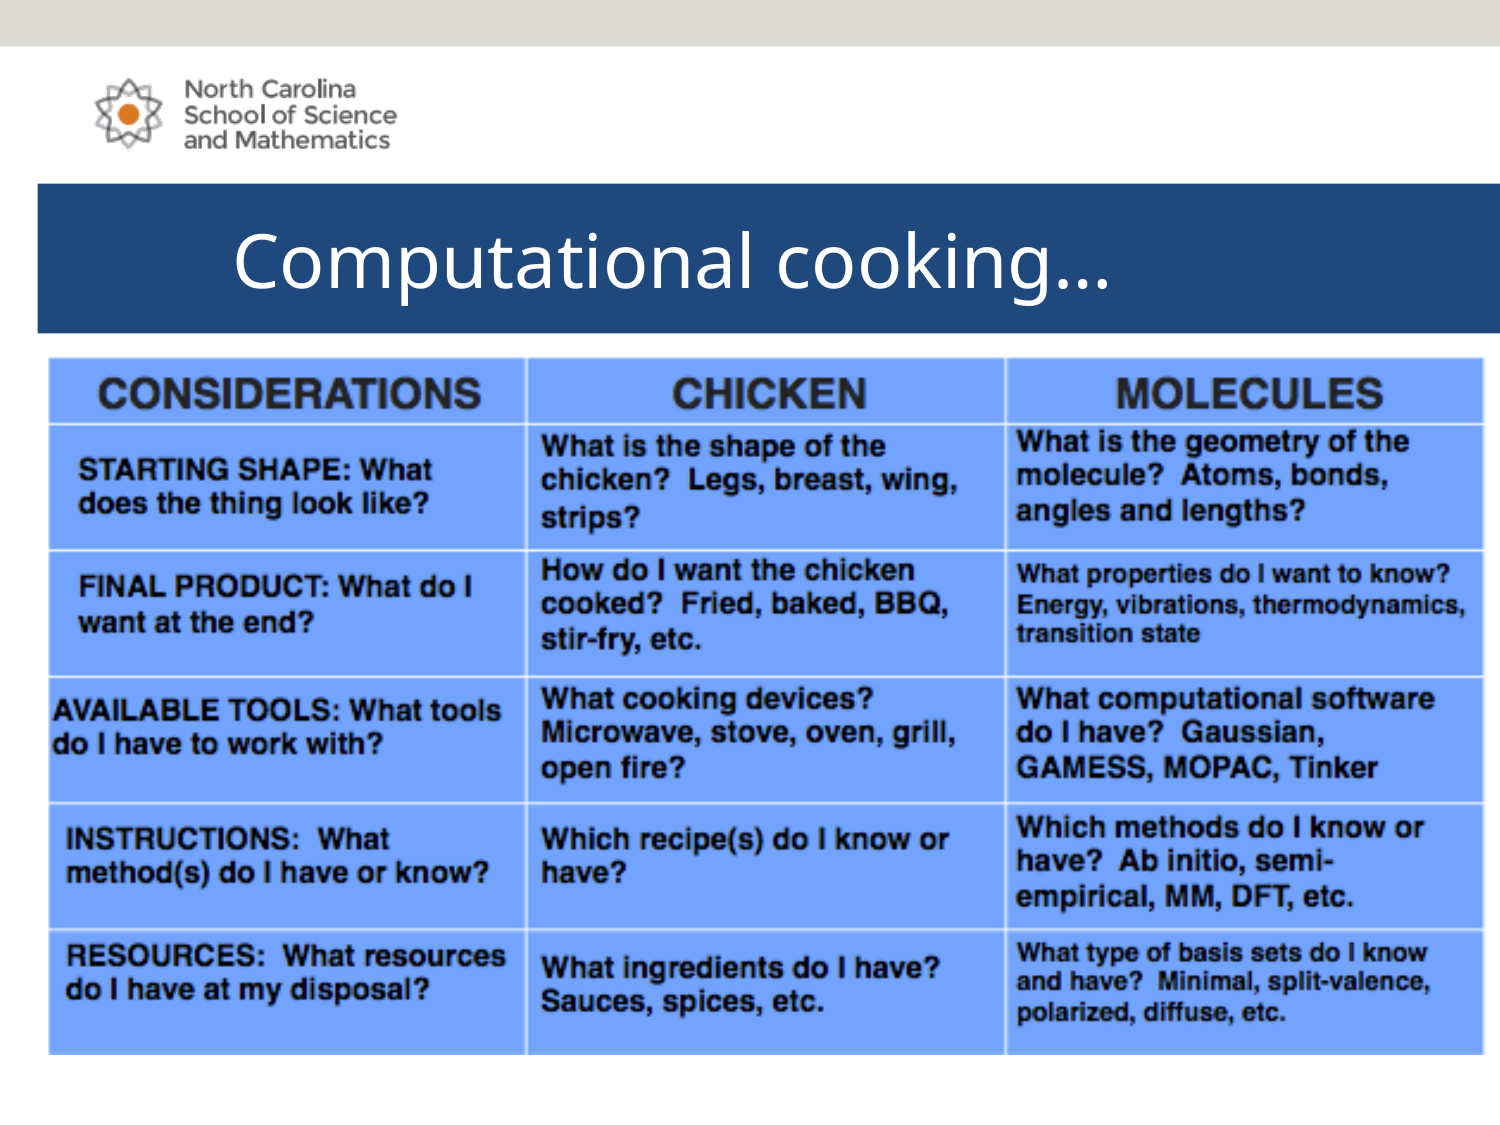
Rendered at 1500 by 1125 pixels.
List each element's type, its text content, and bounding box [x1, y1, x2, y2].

title Computational cooking… [37, 183, 1500, 334]
picture [47, 356, 1488, 1055]
